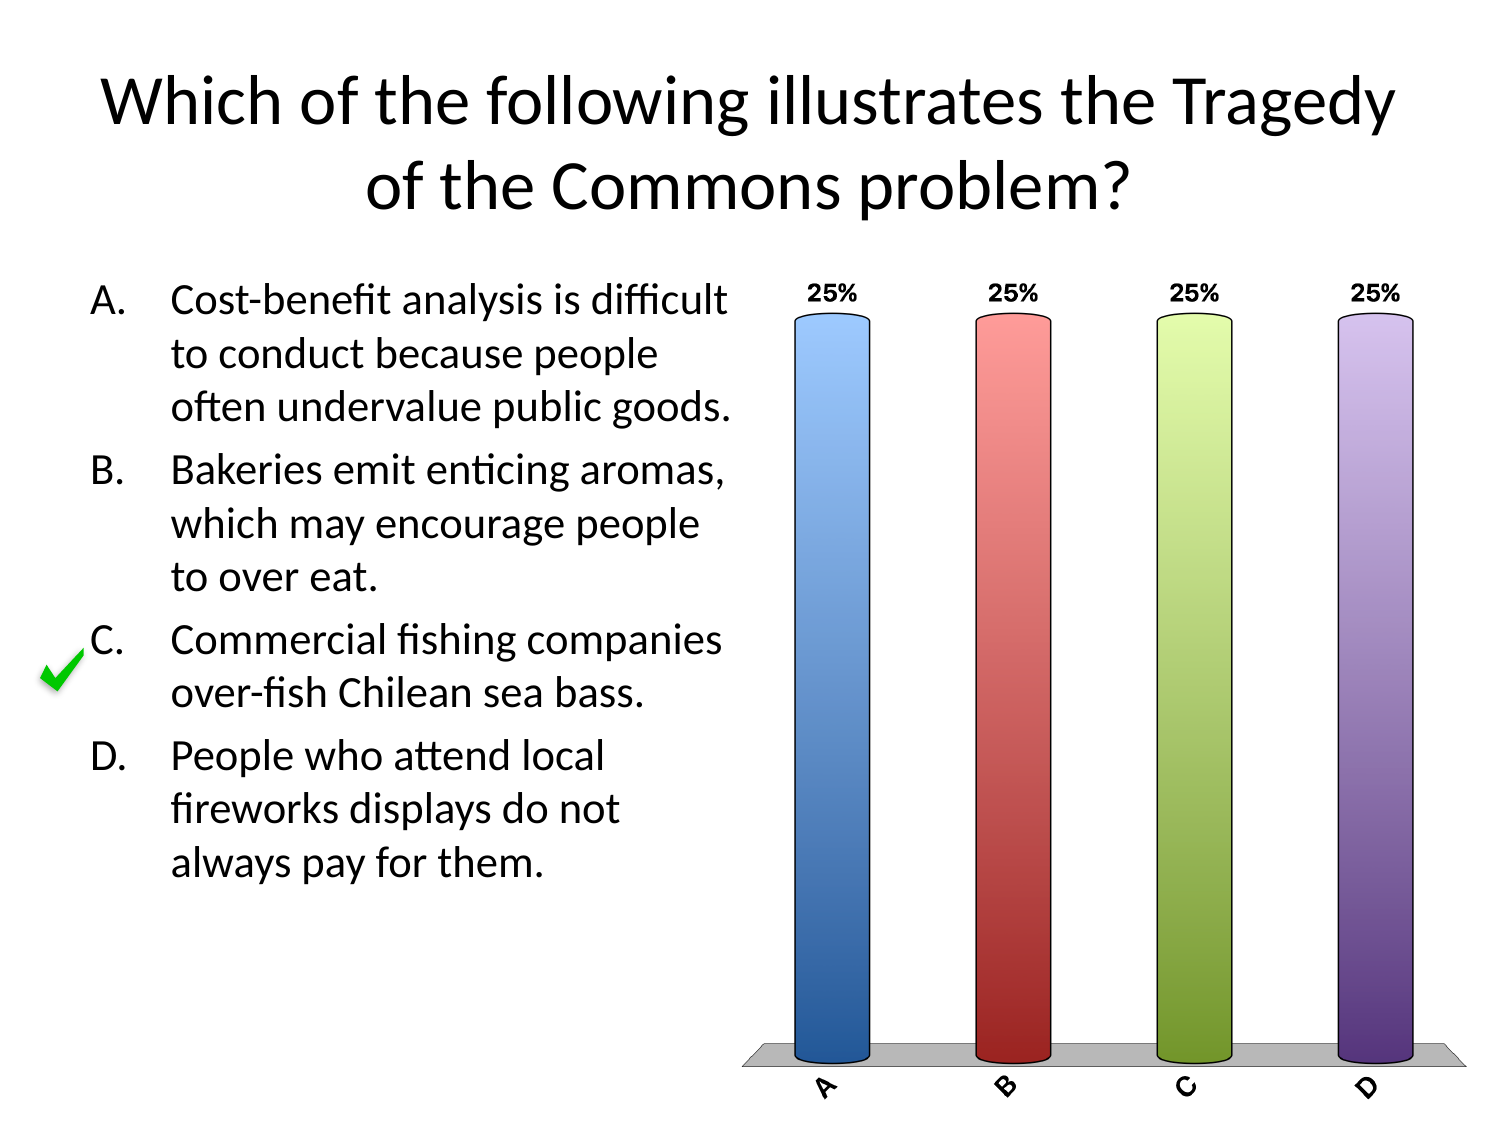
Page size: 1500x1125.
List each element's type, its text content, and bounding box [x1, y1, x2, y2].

title Which of the following illustrates the Tragedy of the Commons problem? [75, 45, 1425, 233]
text_box [39, 646, 85, 693]
picture [739, 262, 1490, 1107]
list Cost-benefit analysis is difficult to conduct because people often undervalue public goods. Bakeries emit enticing aromas, which may encourage people to over eat. Commercial fishing companies over-fish Chilean sea bass. People who attend local fireworks displays do not always pay for them. [75, 262, 737, 1005]
